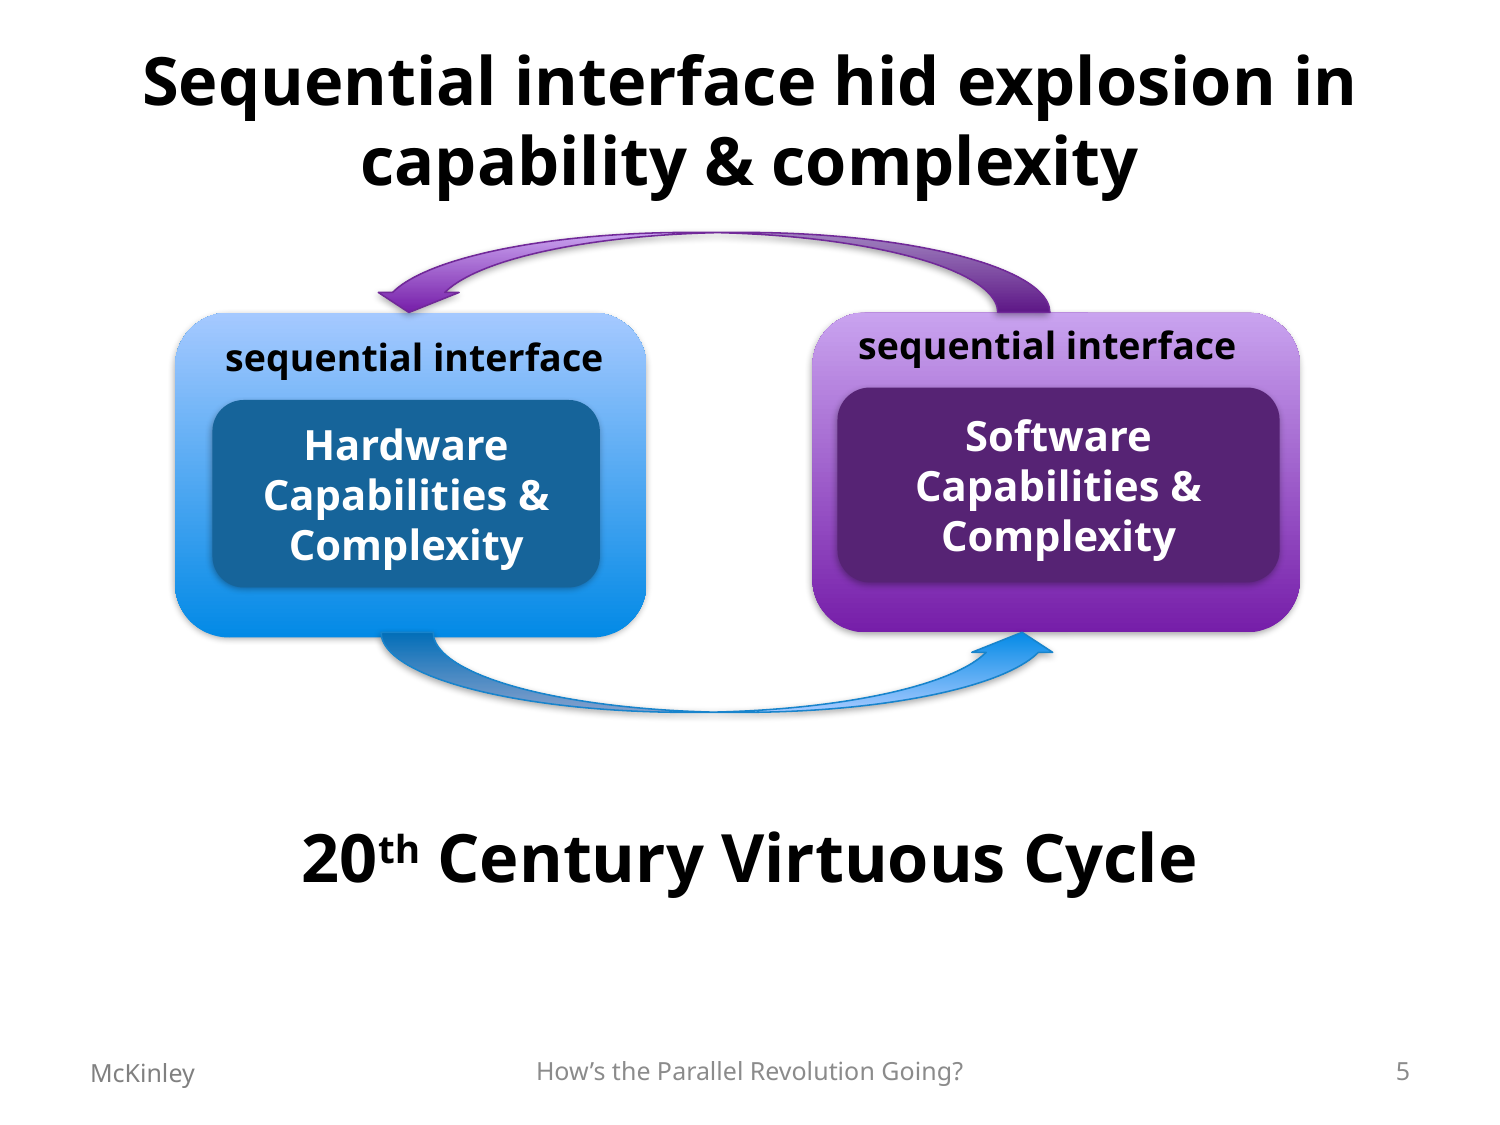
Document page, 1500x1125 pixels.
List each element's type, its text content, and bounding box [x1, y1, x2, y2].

text_box 20th Century Virtuous Cycle [74, 762, 1425, 950]
footer How’s the Parallel Revolution Going? [487, 1042, 1013, 1103]
text_box Software Capabilities & Complexity [837, 387, 1280, 583]
title Sequential interface hid explosion in capability & complexity [75, 24, 1425, 213]
text_box sequential interface [843, 314, 1252, 375]
text_box sequential interface [210, 326, 620, 387]
text_box [377, 231, 1051, 314]
slide_number McKinley [75, 1042, 425, 1103]
text_box Hardware Capabilities & Complexity [212, 399, 600, 588]
slide_number 5 [1074, 1042, 1425, 1103]
text_box [812, 312, 1300, 633]
text_box [380, 631, 1054, 714]
text_box [174, 312, 647, 638]
